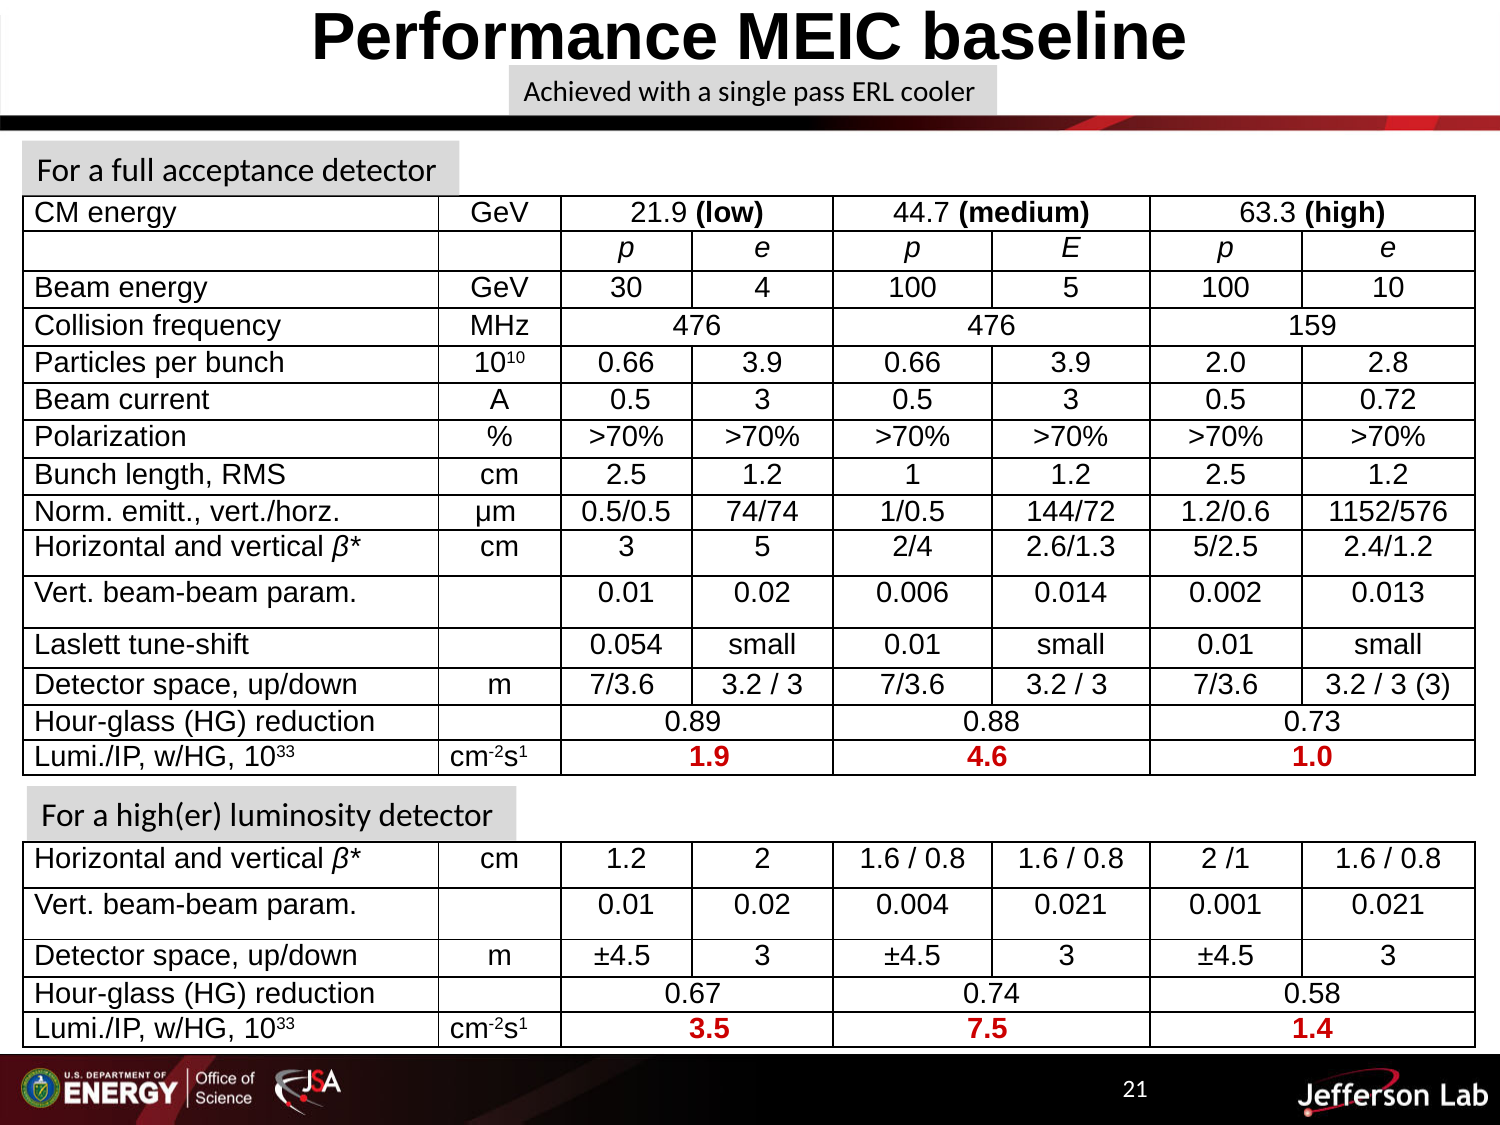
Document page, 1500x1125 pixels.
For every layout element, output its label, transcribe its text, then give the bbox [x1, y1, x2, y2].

table_header 1.2 [562, 843, 691, 887]
table_header 21.9 (low) [562, 197, 832, 230]
table_cell Horizontal and vertical β* [24, 531, 438, 575]
table_cell Vert. beam-beam param. [24, 577, 438, 627]
table_cell e [693, 232, 832, 270]
table_cell Detector space, up/down [24, 669, 438, 704]
table_cell 0.01 [834, 629, 991, 667]
table_cell 144/72 [993, 496, 1149, 529]
table_cell 0.5/0.5 [562, 496, 691, 529]
table_cell 3.2 / 3 [693, 669, 832, 704]
text_box Achieved with a single pass ERL cooler [508, 65, 998, 115]
table_cell 0.74 [834, 978, 1149, 1011]
table_cell Beam energy [24, 272, 438, 307]
table_cell 0.021 [1303, 889, 1474, 939]
table_cell 10 [1303, 272, 1474, 307]
table_cell 0.66 [834, 347, 991, 382]
text_box For a full acceptance detector [22, 140, 460, 196]
table_cell m [439, 940, 560, 976]
table_header 1.6 / 0.8 [834, 843, 991, 887]
table_cell [439, 706, 560, 739]
table_cell 3 [993, 940, 1149, 976]
table_cell 2.0 [1151, 347, 1301, 382]
table_cell 0.67 [562, 978, 832, 1011]
table_cell [439, 978, 560, 1011]
table_cell 0.66 [562, 347, 691, 382]
table_cell 2/4 [834, 531, 991, 575]
table_cell 2.6/1.3 [993, 531, 1149, 575]
table_cell 4.6 [834, 741, 1149, 774]
table_cell 30 [562, 272, 691, 307]
table_cell 2.4/1.2 [1303, 531, 1474, 575]
table_cell cm [439, 459, 560, 494]
table_cell 0.5 [562, 384, 691, 419]
table_cell 7/3.6 [562, 669, 691, 704]
table_cell 3 [993, 384, 1149, 419]
table_cell p [1151, 232, 1301, 270]
table_header CM energy [24, 197, 438, 230]
table_cell Hour-glass (HG) reduction [24, 978, 438, 1011]
table_cell 1.0 [1151, 741, 1474, 774]
table_header 1.6 / 0.8 [1303, 843, 1474, 887]
table_cell 0.014 [993, 577, 1149, 627]
table_cell 0.58 [1151, 978, 1474, 1011]
table_cell 100 [834, 272, 991, 307]
table_cell Norm. emitt., vert./horz. [24, 496, 438, 529]
table_cell 1.2/0.6 [1151, 496, 1301, 529]
table_cell 0.01 [562, 889, 691, 939]
table_cell μm [439, 496, 560, 529]
table_cell 1.2 [1303, 459, 1474, 494]
table_cell p [834, 232, 991, 270]
table_cell p [562, 232, 691, 270]
table_cell 0.004 [834, 889, 991, 939]
table_cell small [993, 629, 1149, 667]
picture [0, 66, 1500, 1125]
table_cell 1/0.5 [834, 496, 991, 529]
table_cell >70% [993, 421, 1149, 457]
table_cell 1.9 [562, 741, 832, 774]
table_cell 0.73 [1151, 706, 1474, 739]
table_cell Particles per bunch [24, 347, 438, 382]
table_header Horizontal and vertical β* [24, 843, 438, 887]
table_cell 0.72 [1303, 384, 1474, 419]
table_cell 3.5 [562, 1013, 832, 1046]
table_cell [24, 232, 438, 270]
table_cell >70% [834, 421, 991, 457]
slide_number 21 [960, 1057, 1311, 1118]
table_cell Lumi./IP, w/HG, 1033 [24, 1013, 438, 1046]
table_cell >70% [1151, 421, 1301, 457]
table_cell 4 [693, 272, 832, 307]
table_cell m [439, 669, 560, 704]
table_cell small [1303, 629, 1474, 667]
table_cell small [693, 629, 832, 667]
table_cell Beam current [24, 384, 438, 419]
table_cell 2.5 [562, 459, 691, 494]
table_cell >70% [693, 421, 832, 457]
table_cell 7/3.6 [834, 669, 991, 704]
table_cell 5 [993, 272, 1149, 307]
table_cell Collision frequency [24, 309, 438, 345]
table_cell e [1303, 232, 1474, 270]
table_cell 0.02 [693, 577, 832, 627]
table_cell Laslett tune-shift [24, 629, 438, 667]
table_cell cm [439, 531, 560, 575]
table_cell 100 [1151, 272, 1301, 307]
table_cell 1.4 [1151, 1013, 1474, 1046]
table_cell >70% [1303, 421, 1474, 457]
table_cell 0.89 [562, 706, 832, 739]
table_cell 3 [562, 531, 691, 575]
table_cell 3 [693, 384, 832, 419]
table_cell MHz [439, 309, 560, 345]
table_cell Hour-glass (HG) reduction [24, 706, 438, 739]
table_cell [439, 889, 560, 939]
table_cell 0.002 [1151, 577, 1301, 627]
table_cell 3 [693, 940, 832, 976]
table_header 44.7 (medium) [834, 197, 1149, 230]
table_cell [439, 232, 560, 270]
table_cell 0.88 [834, 706, 1149, 739]
table_cell 0.054 [562, 629, 691, 667]
table_cell 5 [693, 531, 832, 575]
table_cell A [439, 384, 560, 419]
table_cell cm-2s1 [439, 1013, 560, 1046]
table_cell 0.006 [834, 577, 991, 627]
table_cell [439, 577, 560, 627]
table_cell ±4.5 [834, 940, 991, 976]
text_box For a high(er) luminosity detector [26, 786, 517, 841]
table_cell 3.9 [993, 347, 1149, 382]
table_header 1.6 / 0.8 [993, 843, 1149, 887]
table_header cm [439, 843, 560, 887]
table_cell 2.5 [1151, 459, 1301, 494]
table_cell Vert. beam-beam param. [24, 889, 438, 939]
table_cell 1 [834, 459, 991, 494]
table_cell 0.5 [1151, 384, 1301, 419]
table_cell [439, 629, 560, 667]
table_cell 0.01 [562, 577, 691, 627]
table_header 2 /1 [1151, 843, 1301, 887]
table_cell 0.5 [834, 384, 991, 419]
table_cell 3.2 / 3 (3) [1303, 669, 1474, 704]
table_cell 0.013 [1303, 577, 1474, 627]
table_cell 1152/576 [1303, 496, 1474, 529]
table_cell Detector space, up/down [24, 940, 438, 976]
table_cell 1.2 [693, 459, 832, 494]
table_cell 74/74 [693, 496, 832, 529]
table_cell GeV [439, 272, 560, 307]
table_cell 0.02 [693, 889, 832, 939]
table_cell cm-2s1 [439, 741, 560, 774]
table_cell 3.2 / 3 [993, 669, 1149, 704]
table_cell 5/2.5 [1151, 531, 1301, 575]
table_cell 476 [562, 309, 832, 345]
table_cell 7/3.6 [1151, 669, 1301, 704]
title Performance MEIC baseline [0, 0, 1500, 66]
table_cell >70% [562, 421, 691, 457]
table_cell 2.8 [1303, 347, 1474, 382]
table_cell 476 [834, 309, 1149, 345]
table_cell Bunch length, RMS [24, 459, 438, 494]
table_cell % [439, 421, 560, 457]
table_cell 0.01 [1151, 629, 1301, 667]
table_cell 3.9 [693, 347, 832, 382]
table_header GeV [439, 197, 560, 230]
table_cell 0.001 [1151, 889, 1301, 939]
table_cell 159 [1151, 309, 1474, 345]
table_cell E [993, 232, 1149, 270]
table_cell ±4.5 [1151, 940, 1301, 976]
table_cell 7.5 [834, 1013, 1149, 1046]
table_cell Polarization [24, 421, 438, 457]
table_header 63.3 (high) [1151, 197, 1474, 230]
table_cell Lumi./IP, w/HG, 1033 [24, 741, 438, 774]
table_cell 3 [1303, 940, 1474, 976]
table_cell 1.2 [993, 459, 1149, 494]
table_cell 0.021 [993, 889, 1149, 939]
table_header 2 [693, 843, 832, 887]
table_cell ±4.5 [562, 940, 691, 976]
table_cell 1010 [439, 347, 560, 382]
